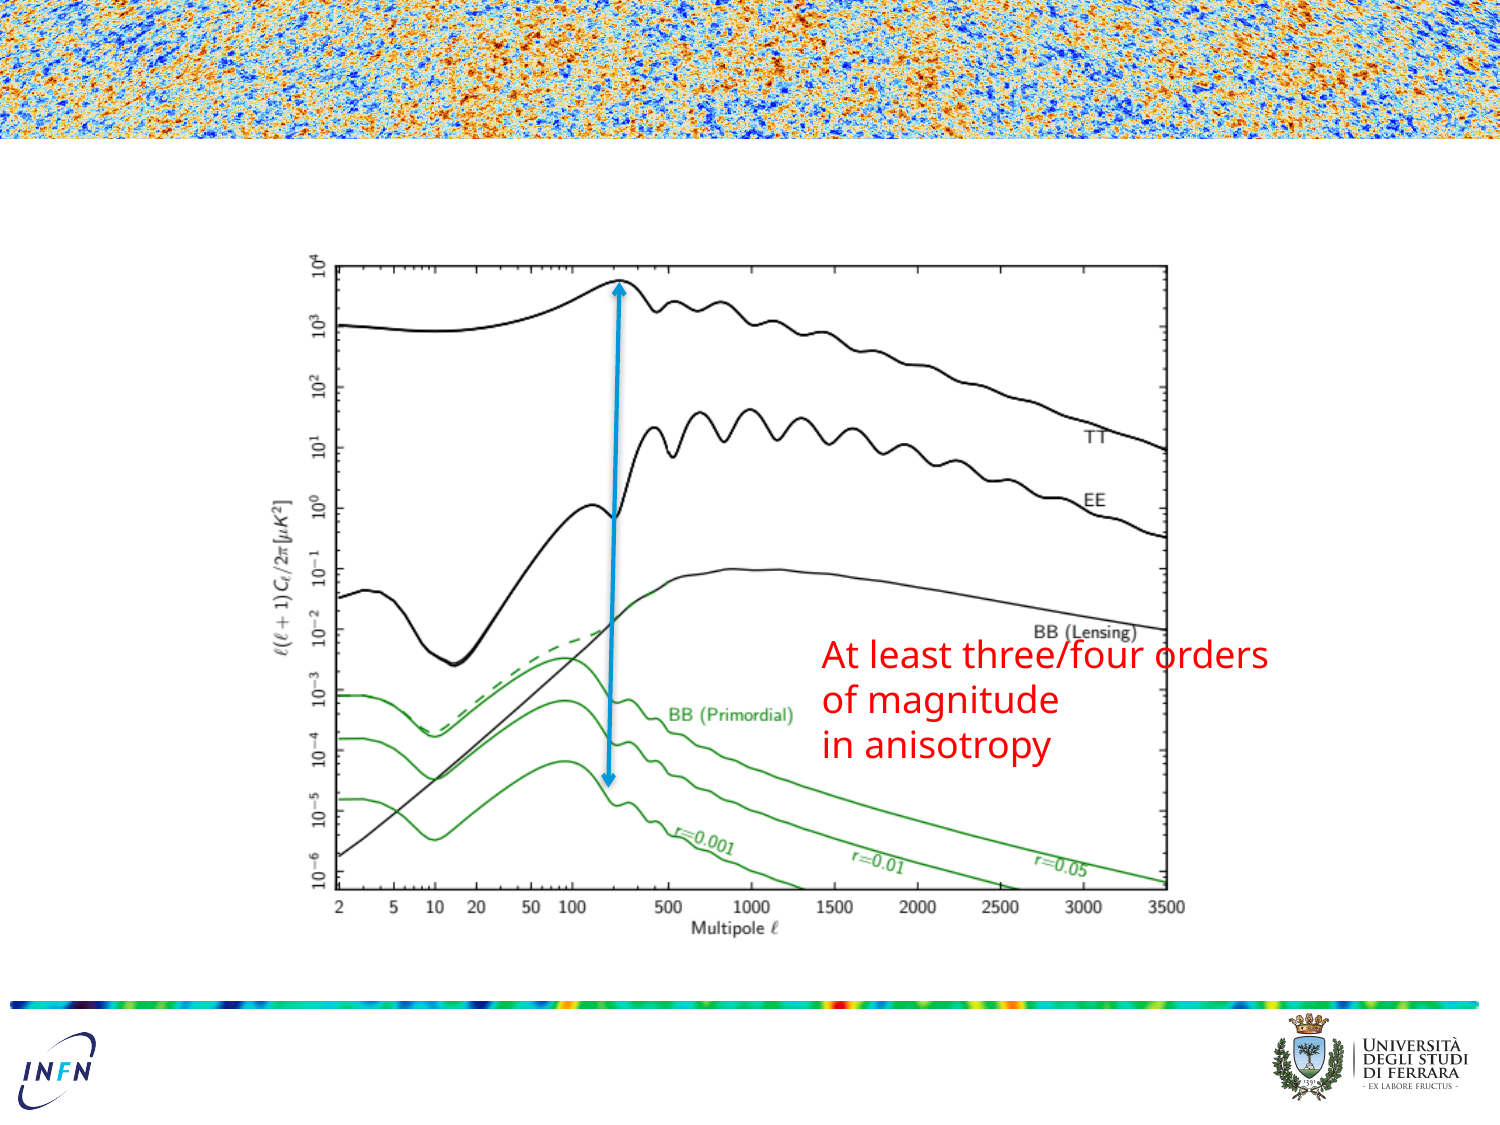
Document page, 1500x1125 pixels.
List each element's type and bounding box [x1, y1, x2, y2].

picture [10, 1001, 27, 1009]
picture [1339, 1001, 1348, 1009]
picture [18, 1032, 96, 1110]
picture [470, 1001, 489, 1009]
picture [545, 1001, 876, 1009]
picture [437, 1001, 466, 1009]
list [100, 240, 1357, 950]
picture [111, 1001, 181, 1009]
picture [1248, 1001, 1335, 1009]
picture [402, 1001, 411, 1009]
picture [491, 1001, 536, 1009]
text_box [608, 281, 620, 788]
picture [266, 1001, 397, 1009]
picture [190, 1001, 217, 1009]
picture [219, 1001, 242, 1009]
picture [1235, 1004, 1246, 1009]
picture [885, 1001, 1234, 1009]
picture [245, 1003, 256, 1009]
picture [66, 1001, 106, 1009]
picture [413, 1001, 428, 1009]
picture [28, 1001, 67, 1009]
picture [1351, 1001, 1479, 1009]
picture [0, 0, 1500, 139]
